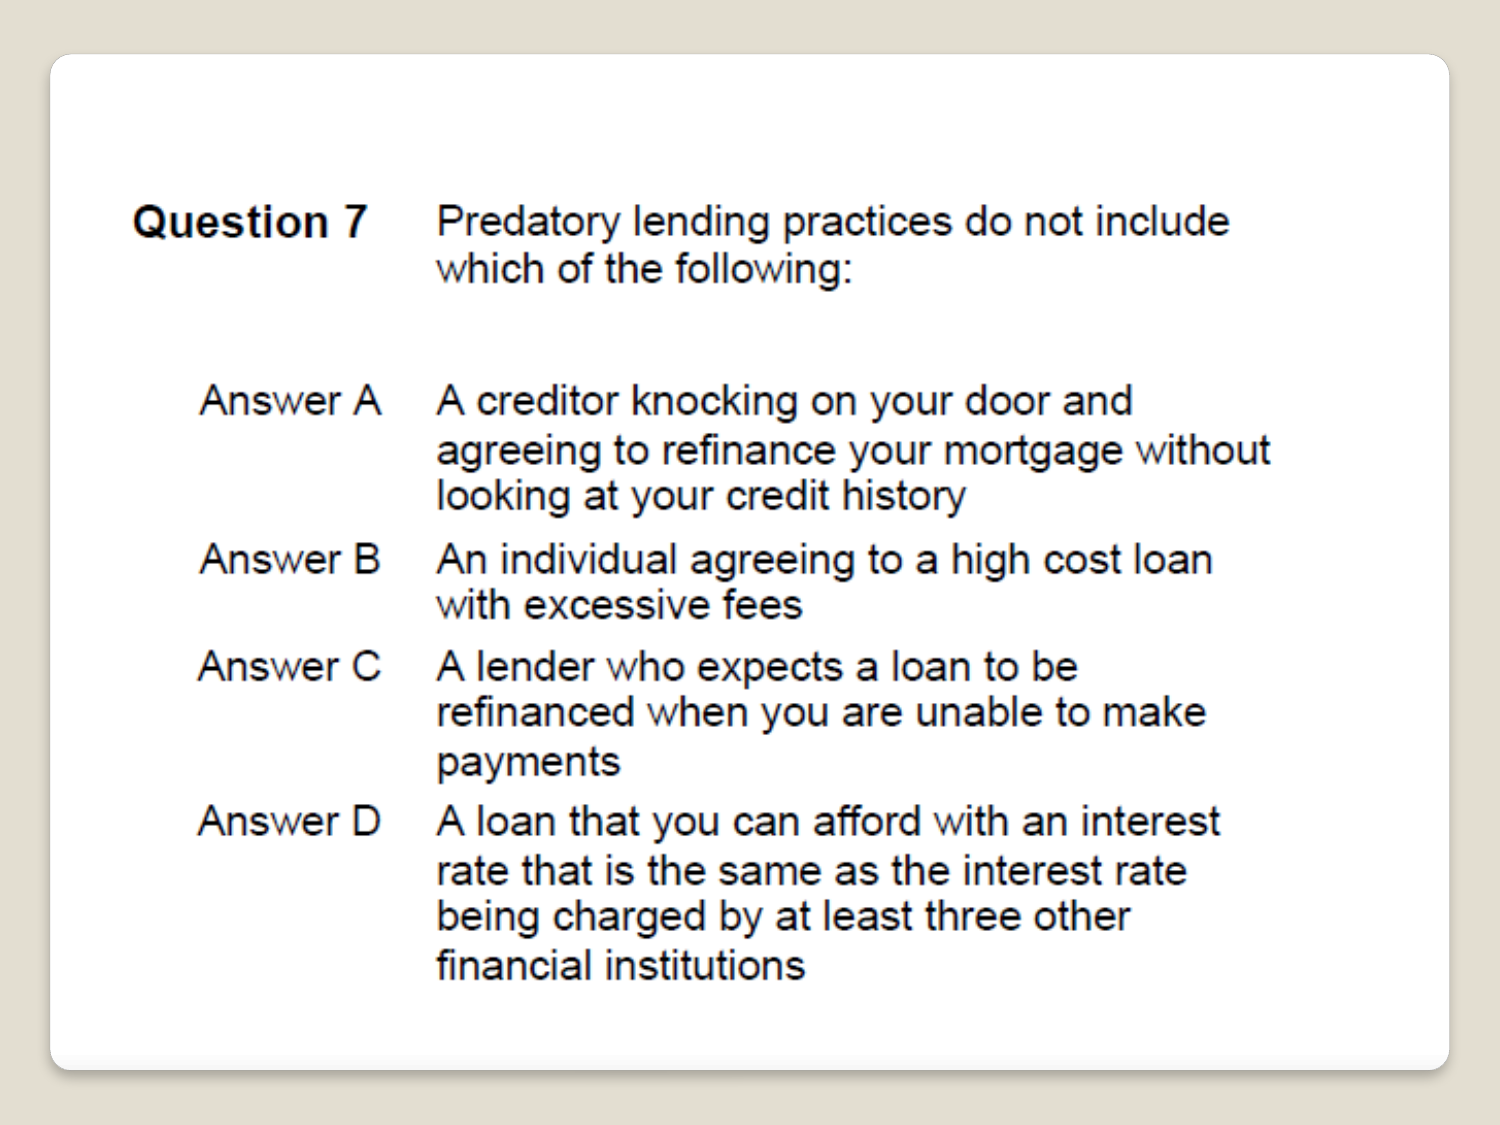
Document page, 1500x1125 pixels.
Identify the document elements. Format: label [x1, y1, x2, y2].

picture [112, 174, 1326, 1026]
